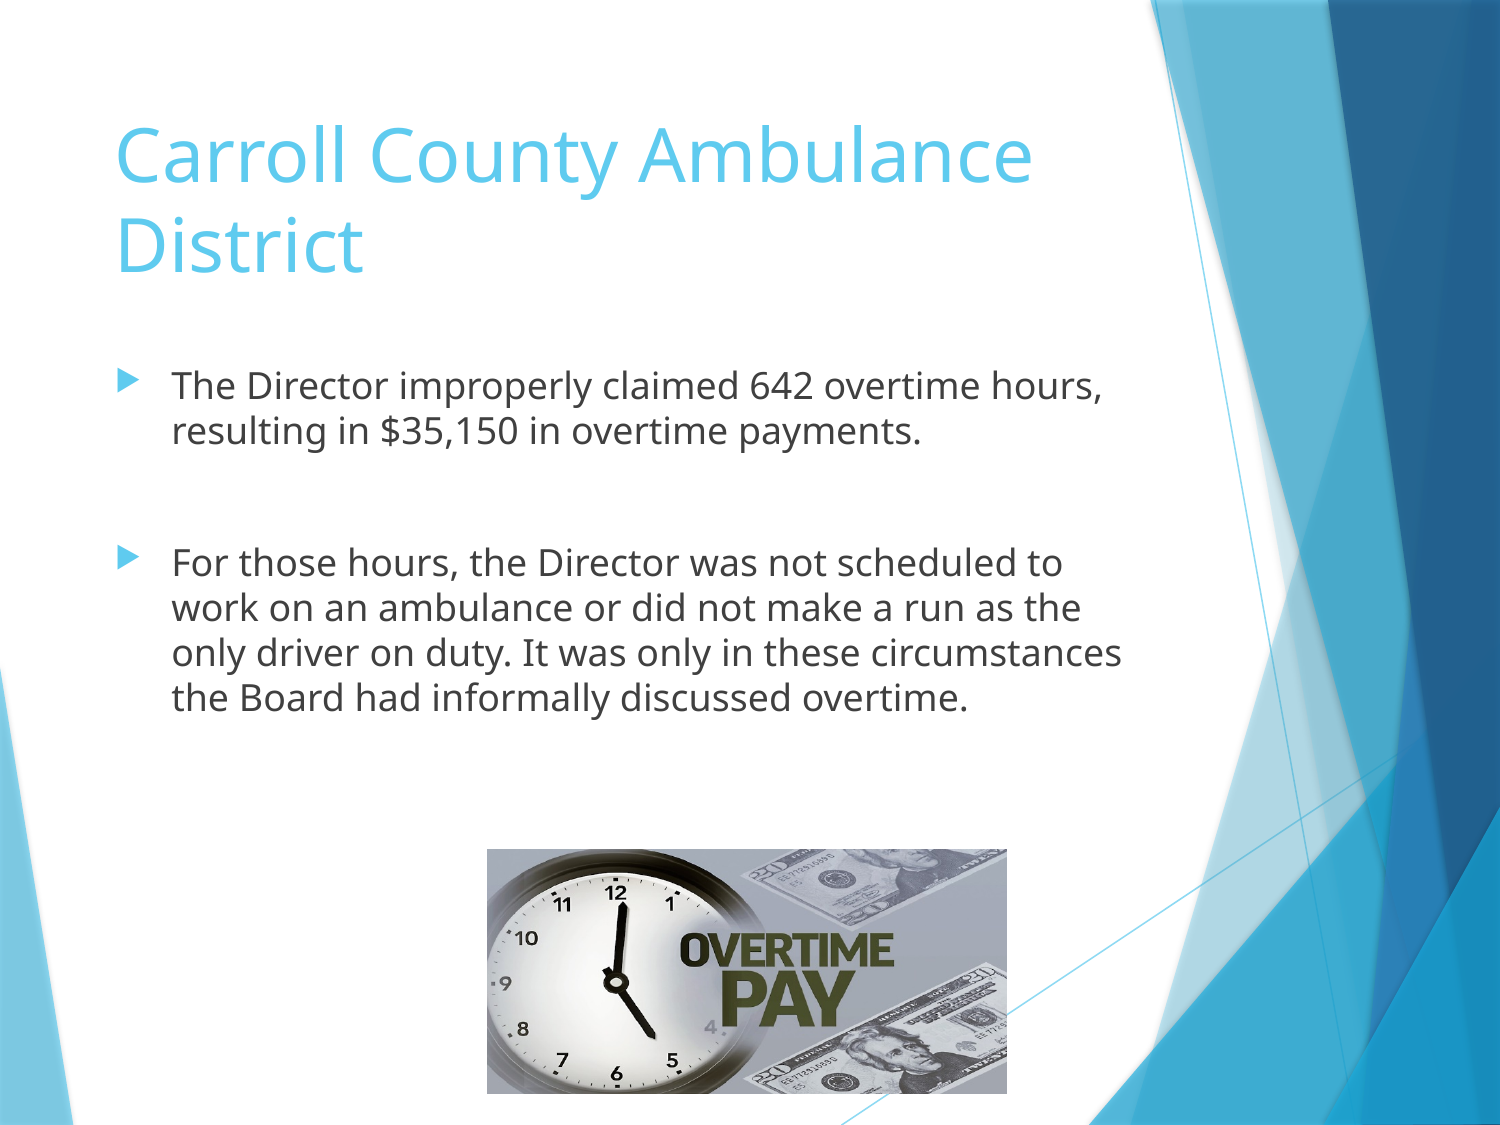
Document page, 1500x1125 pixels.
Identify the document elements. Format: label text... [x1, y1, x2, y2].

picture [486, 849, 1007, 1095]
title Carroll County Ambulance District [99, 99, 1142, 317]
list The Director improperly claimed 642 overtime hours, resulting in $35,150 in overtime payments. For those hours, the Director was not scheduled to work on an ambulance or did not make a run as the only driver on duty. It was only in these circumstances the Board had informally discussed overtime. [99, 354, 1142, 992]
